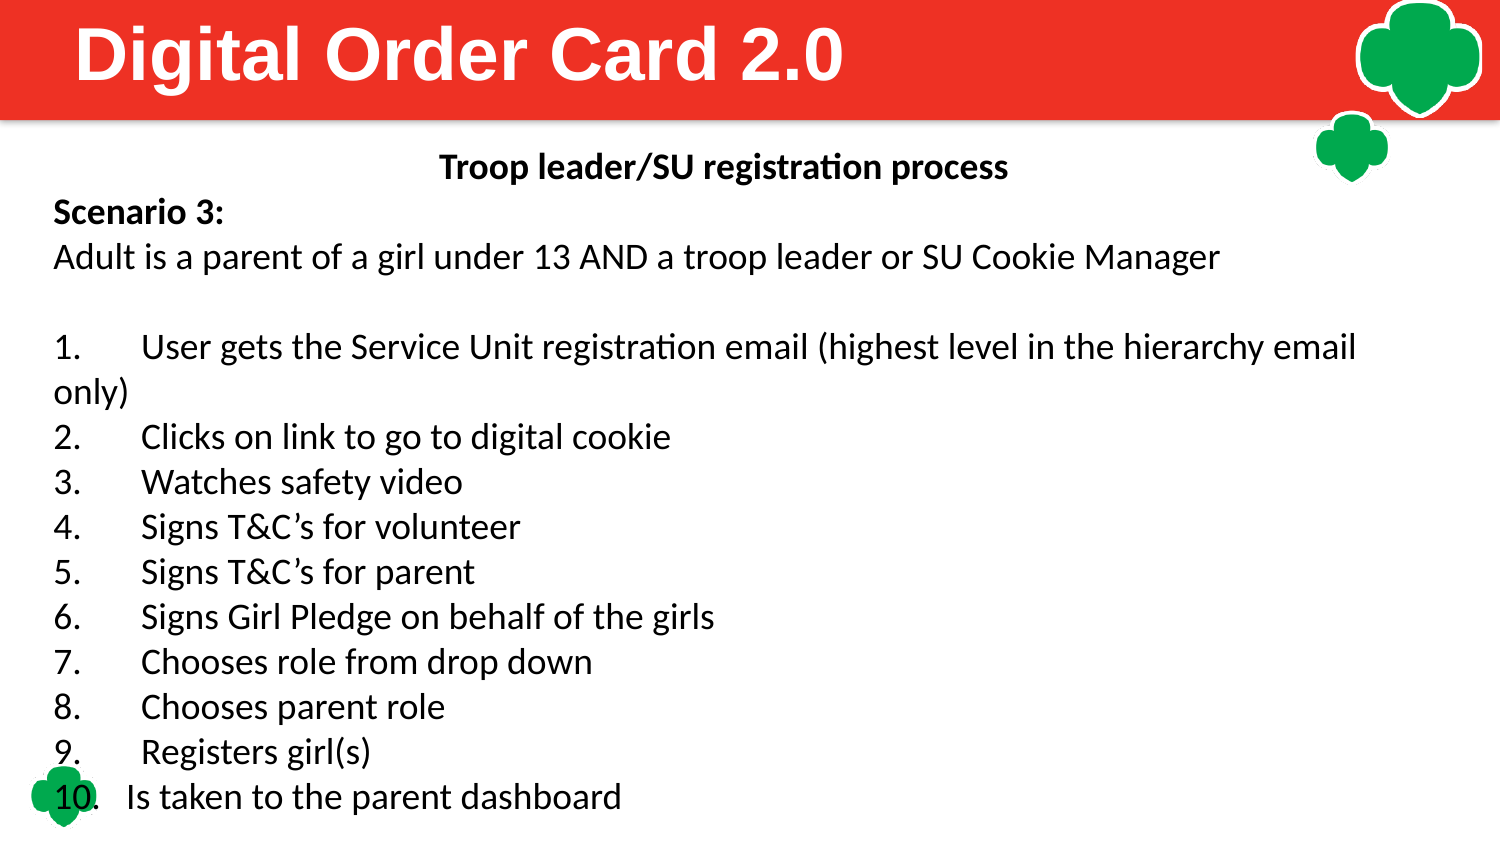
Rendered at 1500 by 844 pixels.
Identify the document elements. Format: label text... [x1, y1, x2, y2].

text_box Troop leader/SU registration process Scenario 3: Adult is a parent of a girl under 13 AND a troop leader or SU Cookie Manager 1. User gets the Service Unit registration email (highest level in the hierarchy email only) 2. Clicks on link to go to digital cookie 3. Watches safety video 4. Signs T&C’s for volunteer 5. Signs T&C’s for parent 6. Signs Girl Pledge on behalf of the girls 7. Chooses role from drop down 8. Chooses parent role 9. Registers girl(s) 10. Is taken to the parent dashboard [38, 134, 1410, 844]
title Digital Order Card 2.0 [59, 16, 1410, 134]
